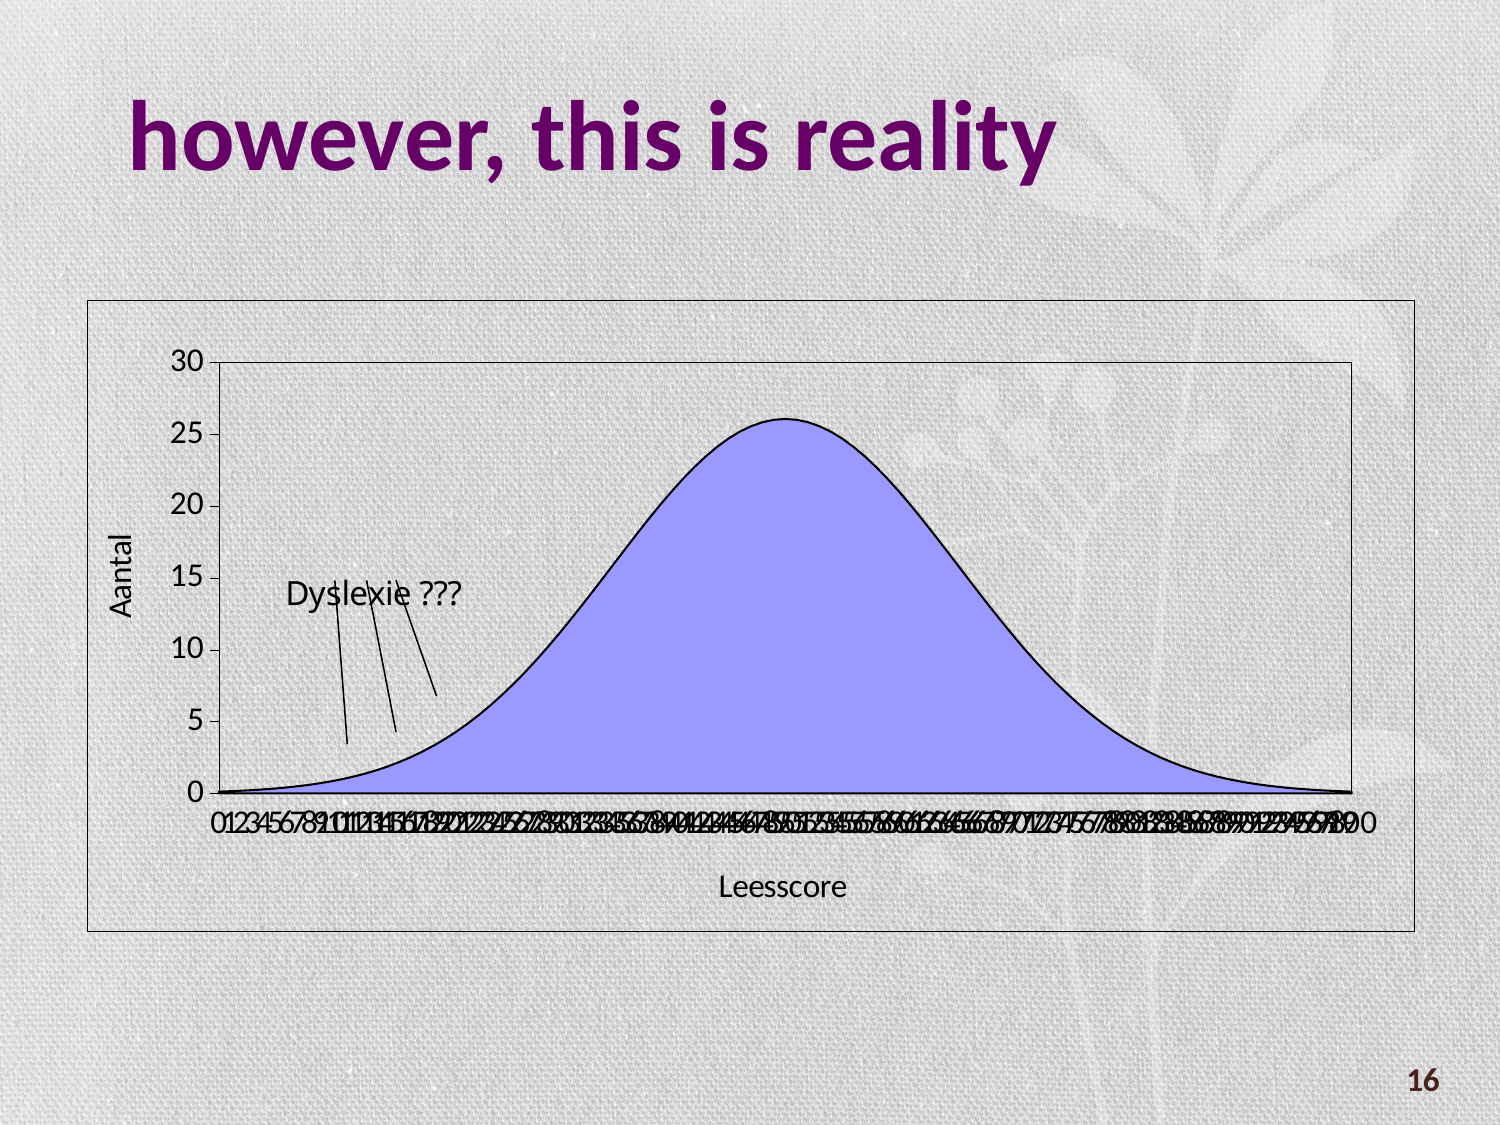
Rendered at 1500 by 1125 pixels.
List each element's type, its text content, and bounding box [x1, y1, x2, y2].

chart [87, 299, 1415, 932]
slide_number 16 [1310, 1054, 1455, 1103]
title however, this is reality [112, 62, 1388, 250]
